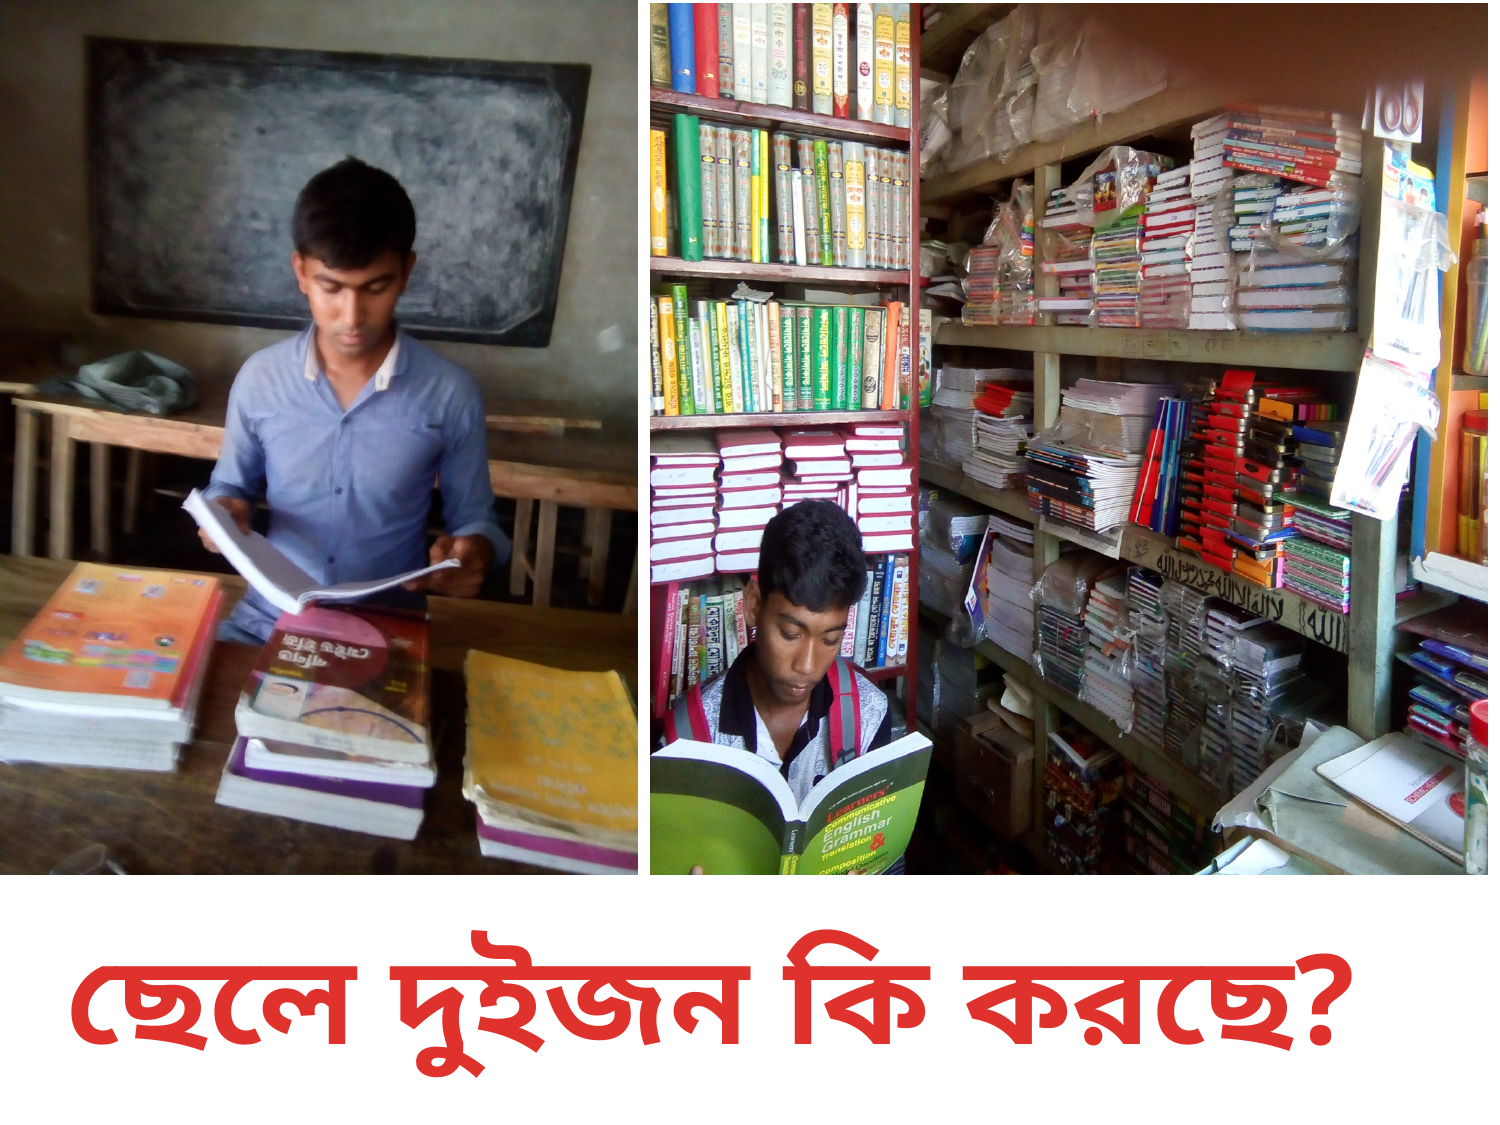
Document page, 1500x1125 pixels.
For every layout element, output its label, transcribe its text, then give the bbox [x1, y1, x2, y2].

picture [0, 0, 638, 876]
text_box ছেলে দুইজন কি করছে? [52, 912, 1465, 1078]
picture [649, 3, 1500, 876]
